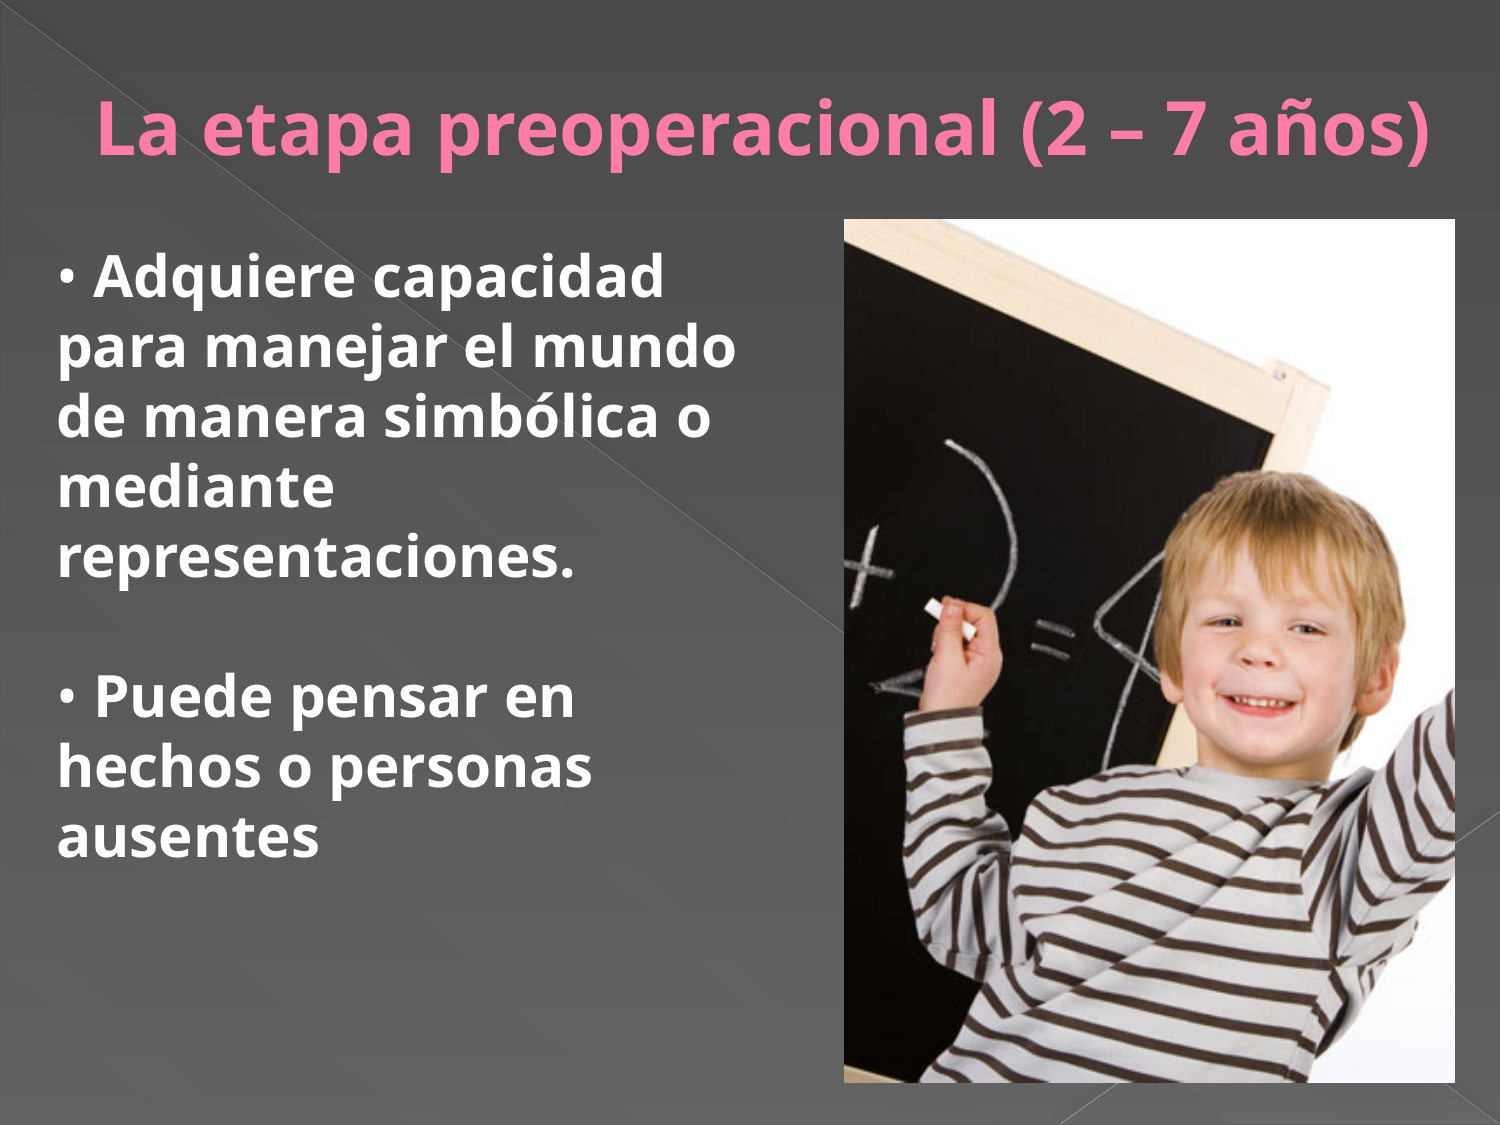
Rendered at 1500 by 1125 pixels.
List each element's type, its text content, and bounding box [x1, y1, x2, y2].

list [844, 219, 1456, 1083]
title La etapa preoperacional (2 – 7 años) [0, 30, 1500, 220]
text_box • Adquiere capacidad para manejar el mundo de manera simbólica o mediante representaciones. • Puede pensar en hechos o personas ausentes [41, 231, 792, 877]
